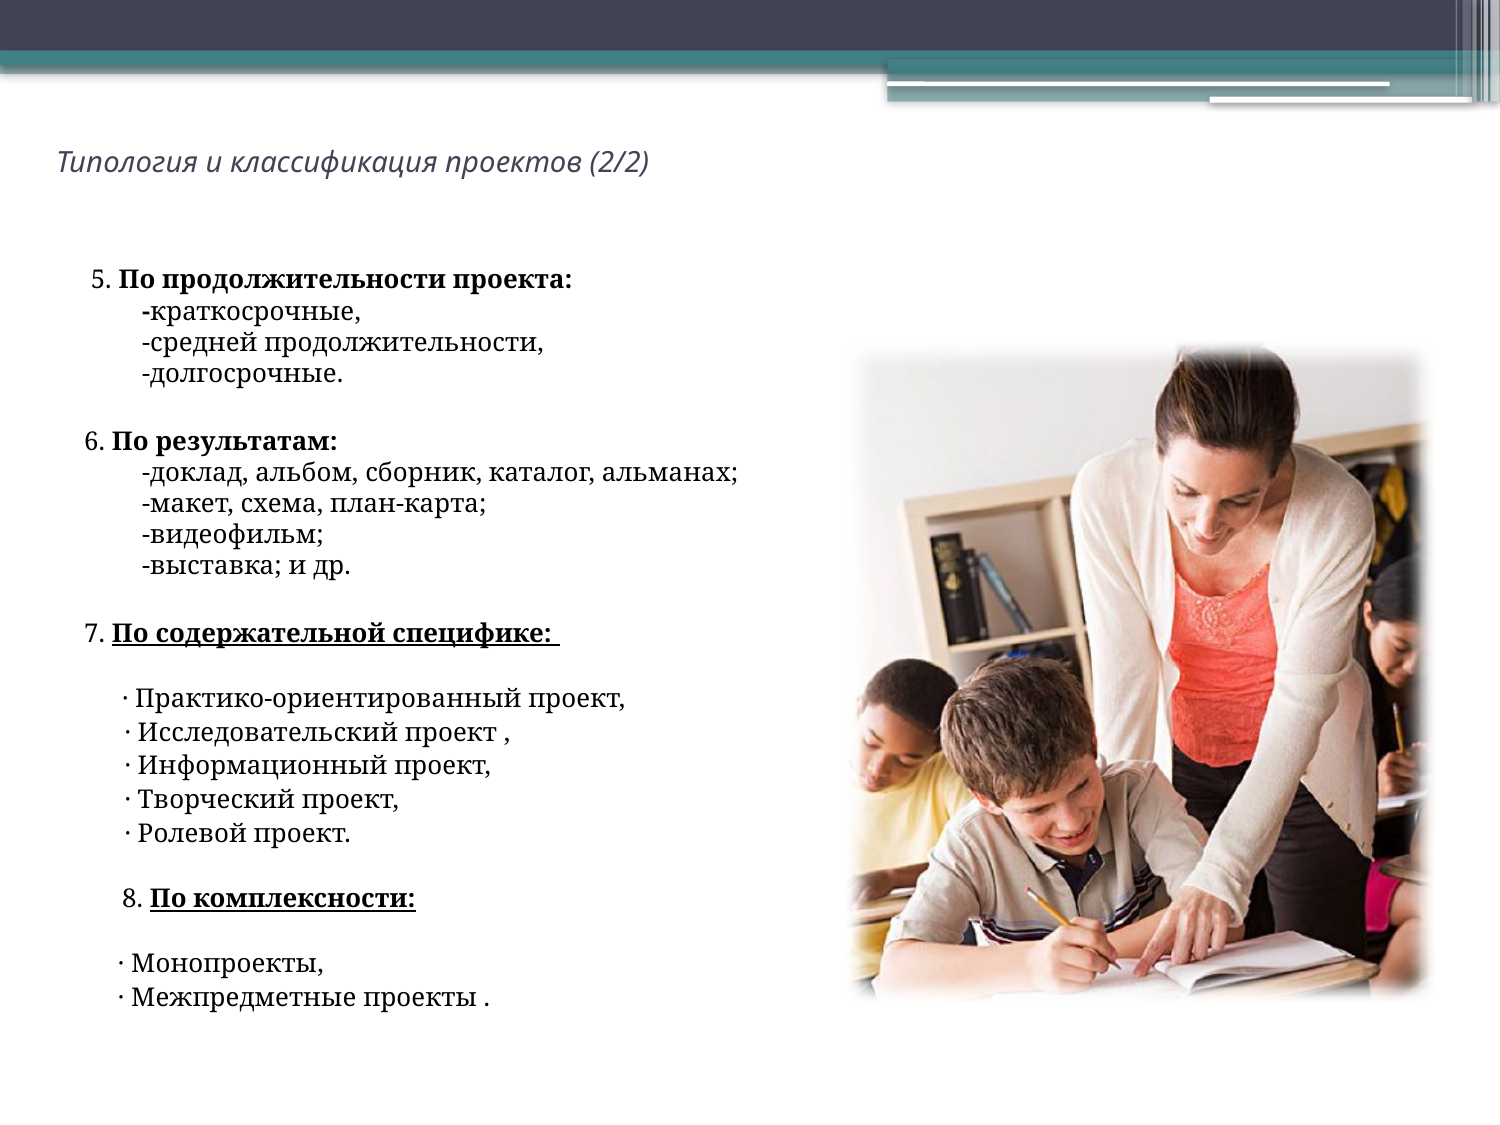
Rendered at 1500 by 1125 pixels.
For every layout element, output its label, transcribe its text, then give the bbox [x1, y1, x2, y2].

title Типология и классификация проектов (2/2) [41, 30, 1392, 292]
list 5. По продолжительности проекта: -краткосрочные, -средней продолжительности, -долгосрочные. 6. По результатам: -доклад, альбом, сборник, каталог, альманах; -макет, схема, план-карта; -видеофильм; -выставка; и др. 7. По содержательной специфике: · Практико-ориентированный проект, · Исследовательский проект , · Информационный проект, · Творческий проект, · Ролевой проект. 8. По комплексности: · Монопроекты, · Межпредметные проекты . [53, 255, 1404, 1059]
picture [844, 337, 1436, 1004]
